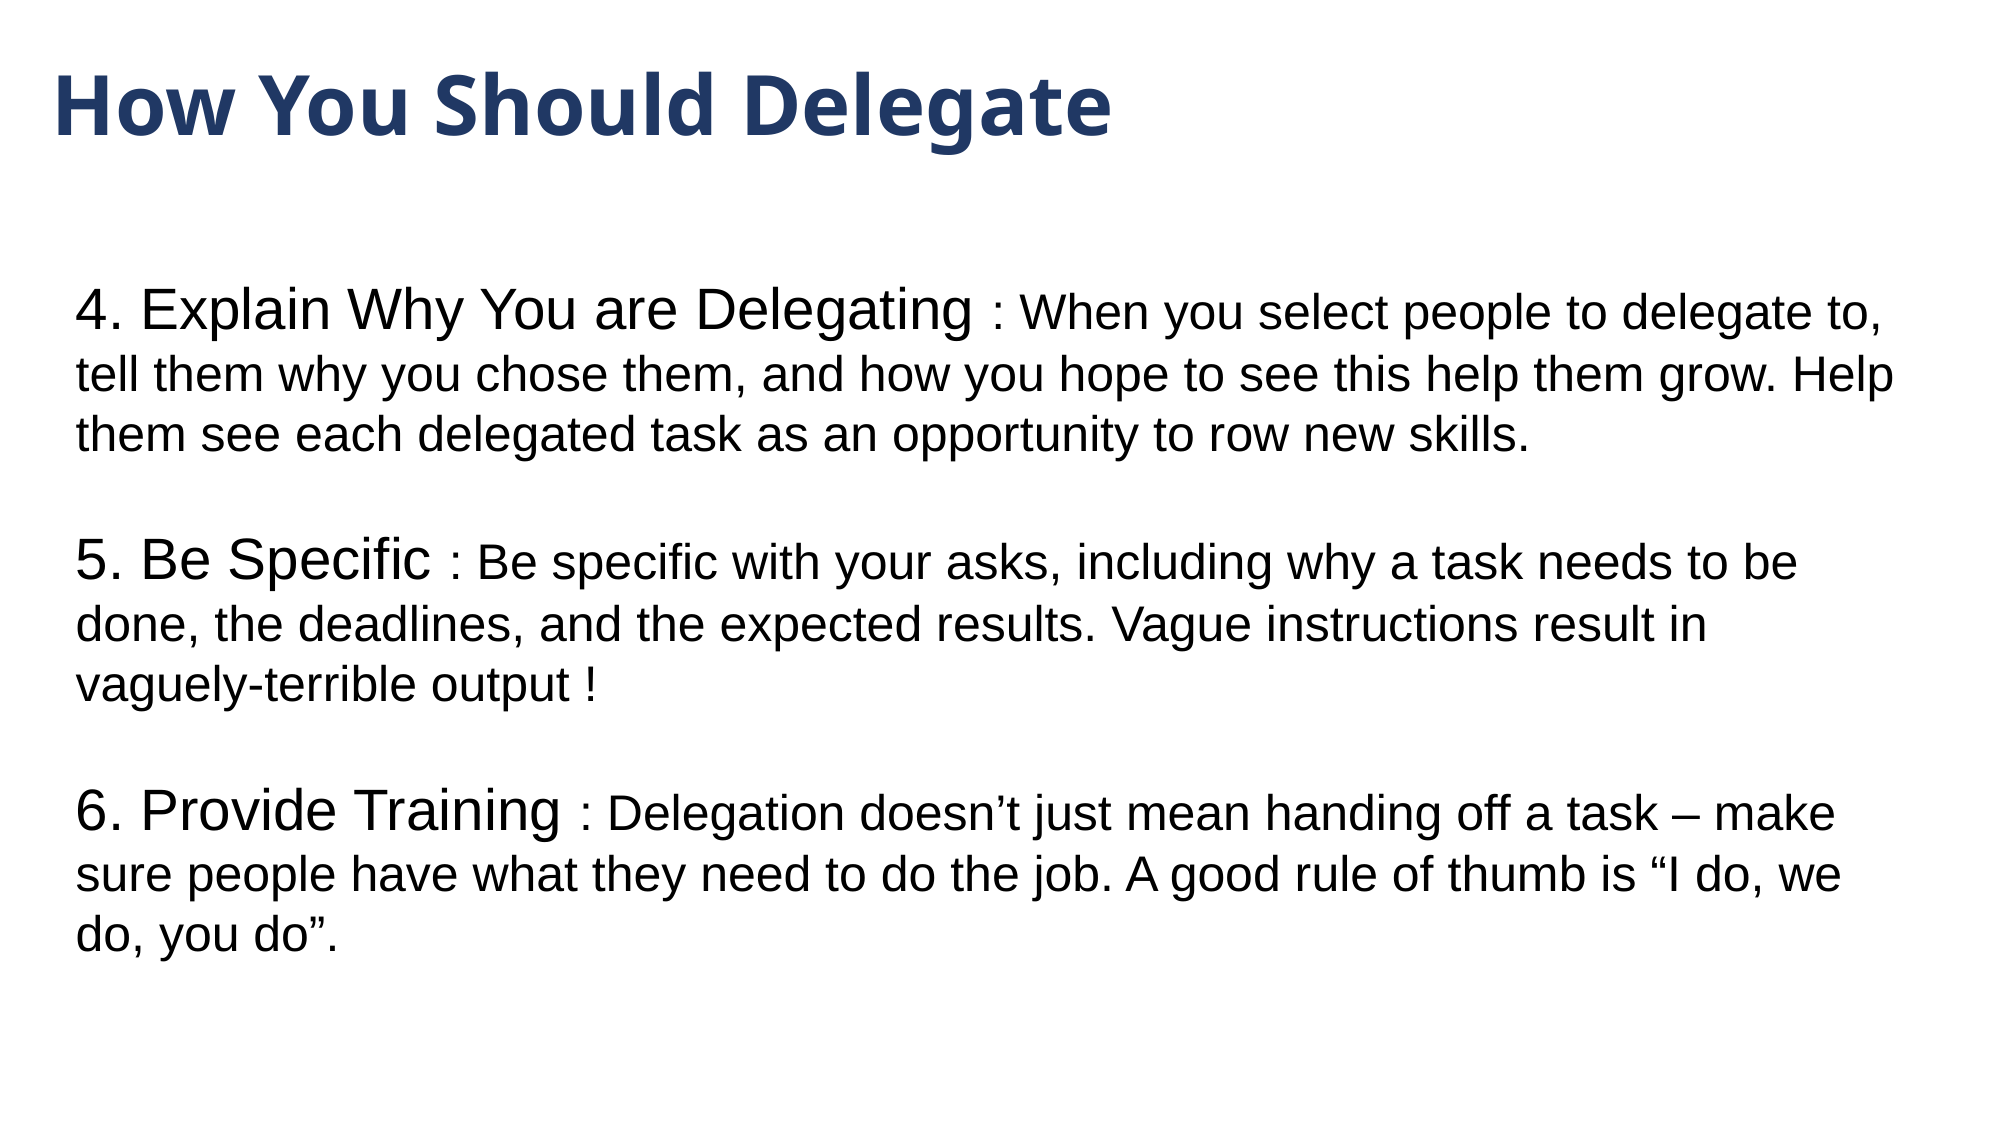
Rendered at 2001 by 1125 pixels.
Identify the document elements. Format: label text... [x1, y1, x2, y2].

title How You Should Delegate [15, 0, 1613, 218]
text_box 4. Explain Why You are Delegating : When you select people to delegate to, tell them why you chose them, and how you hope to see this help them grow. Help them see each delegated task as an opportunity to row new skills. 5. Be Specific : Be specific with your asks, including why a task needs to be done, the deadlines, and the expected results. Vague instructions result in vaguely-terrible output ! 6. Provide Training : Delegation doesn’t just mean handing off a task – make sure people have what they need to do the job. A good rule of thumb is “I do, we do, you do”. [60, 264, 1914, 1125]
